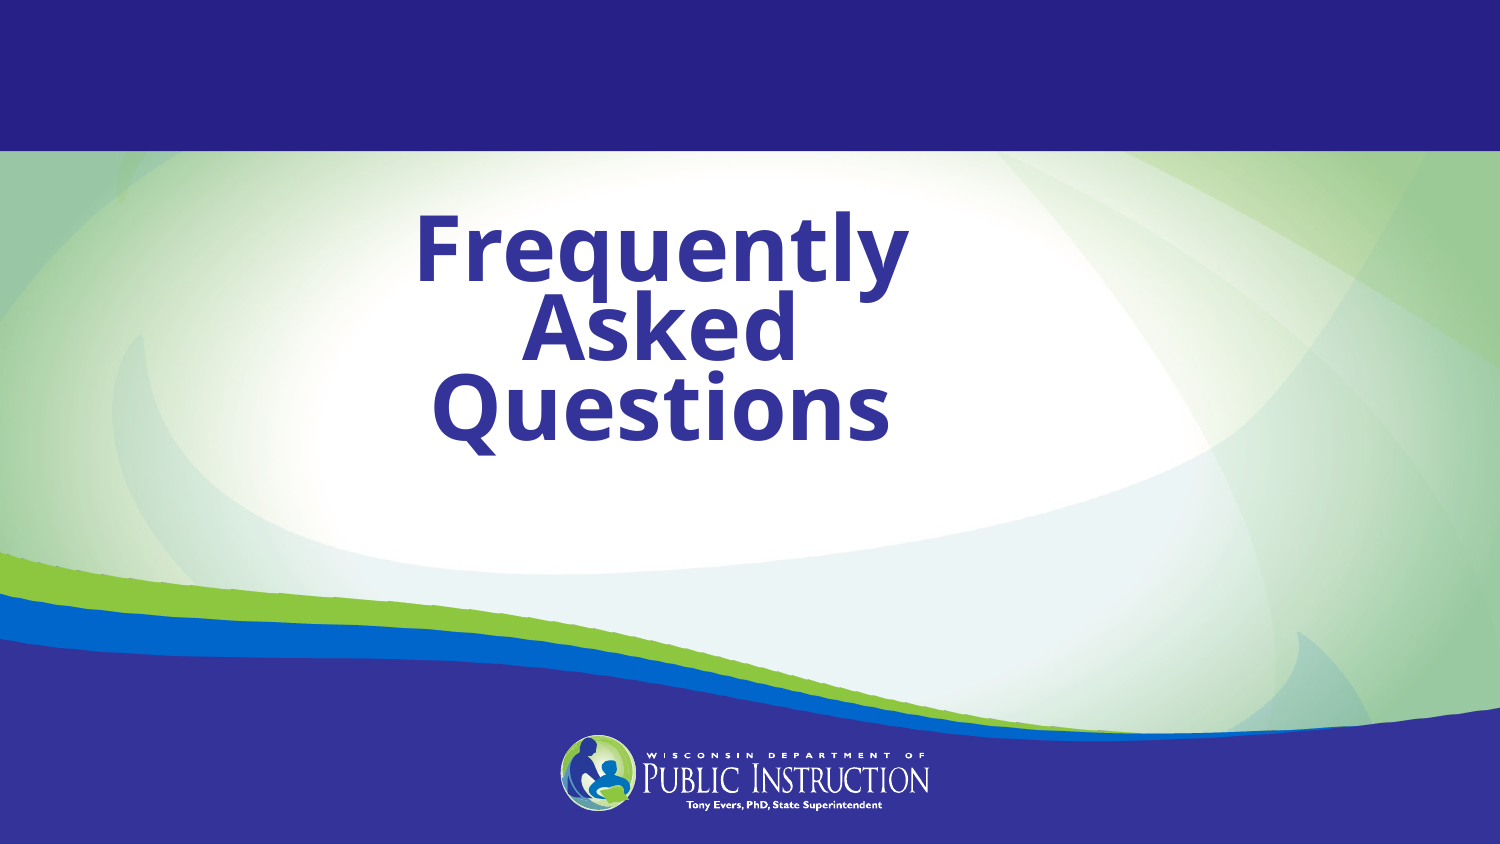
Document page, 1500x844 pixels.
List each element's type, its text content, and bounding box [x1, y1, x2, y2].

text_box [0, 152, 1500, 532]
list Frequently Asked Questions [372, 212, 950, 515]
picture [0, 532, 1500, 844]
